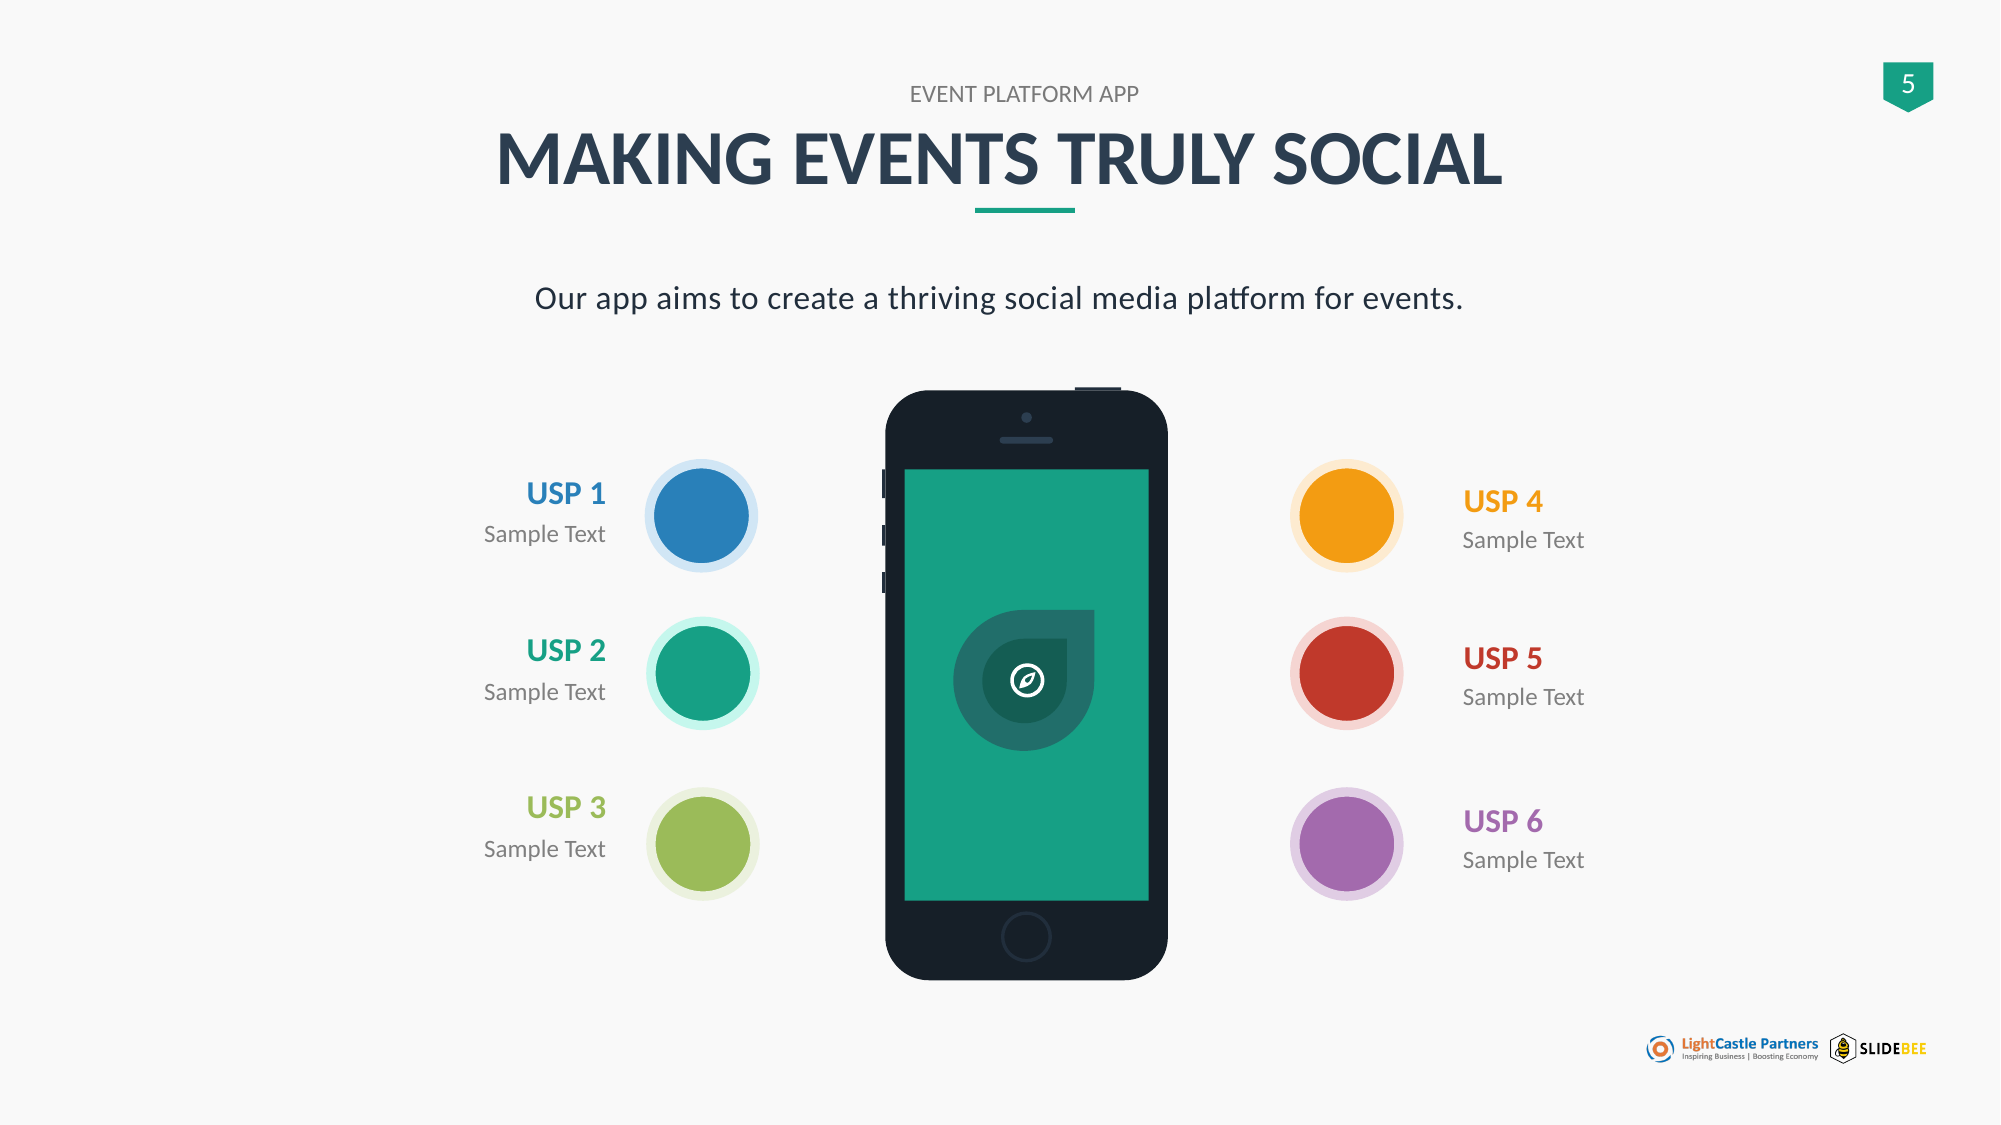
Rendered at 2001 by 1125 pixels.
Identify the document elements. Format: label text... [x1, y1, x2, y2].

text_box [973, 206, 1077, 215]
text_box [345, 620, 756, 726]
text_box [1645, 1032, 1926, 1064]
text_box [1294, 621, 1792, 726]
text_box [881, 387, 1168, 981]
title MAKING EVENTS TRULY SOCIAL [99, 51, 1900, 255]
list EVENT PLATFORM APP [125, 70, 1925, 724]
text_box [345, 777, 756, 897]
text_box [345, 463, 754, 569]
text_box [1294, 791, 1792, 897]
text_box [1294, 463, 1792, 569]
text_box Our app aims to create a thriving social media platform for events. [535, 275, 1555, 316]
